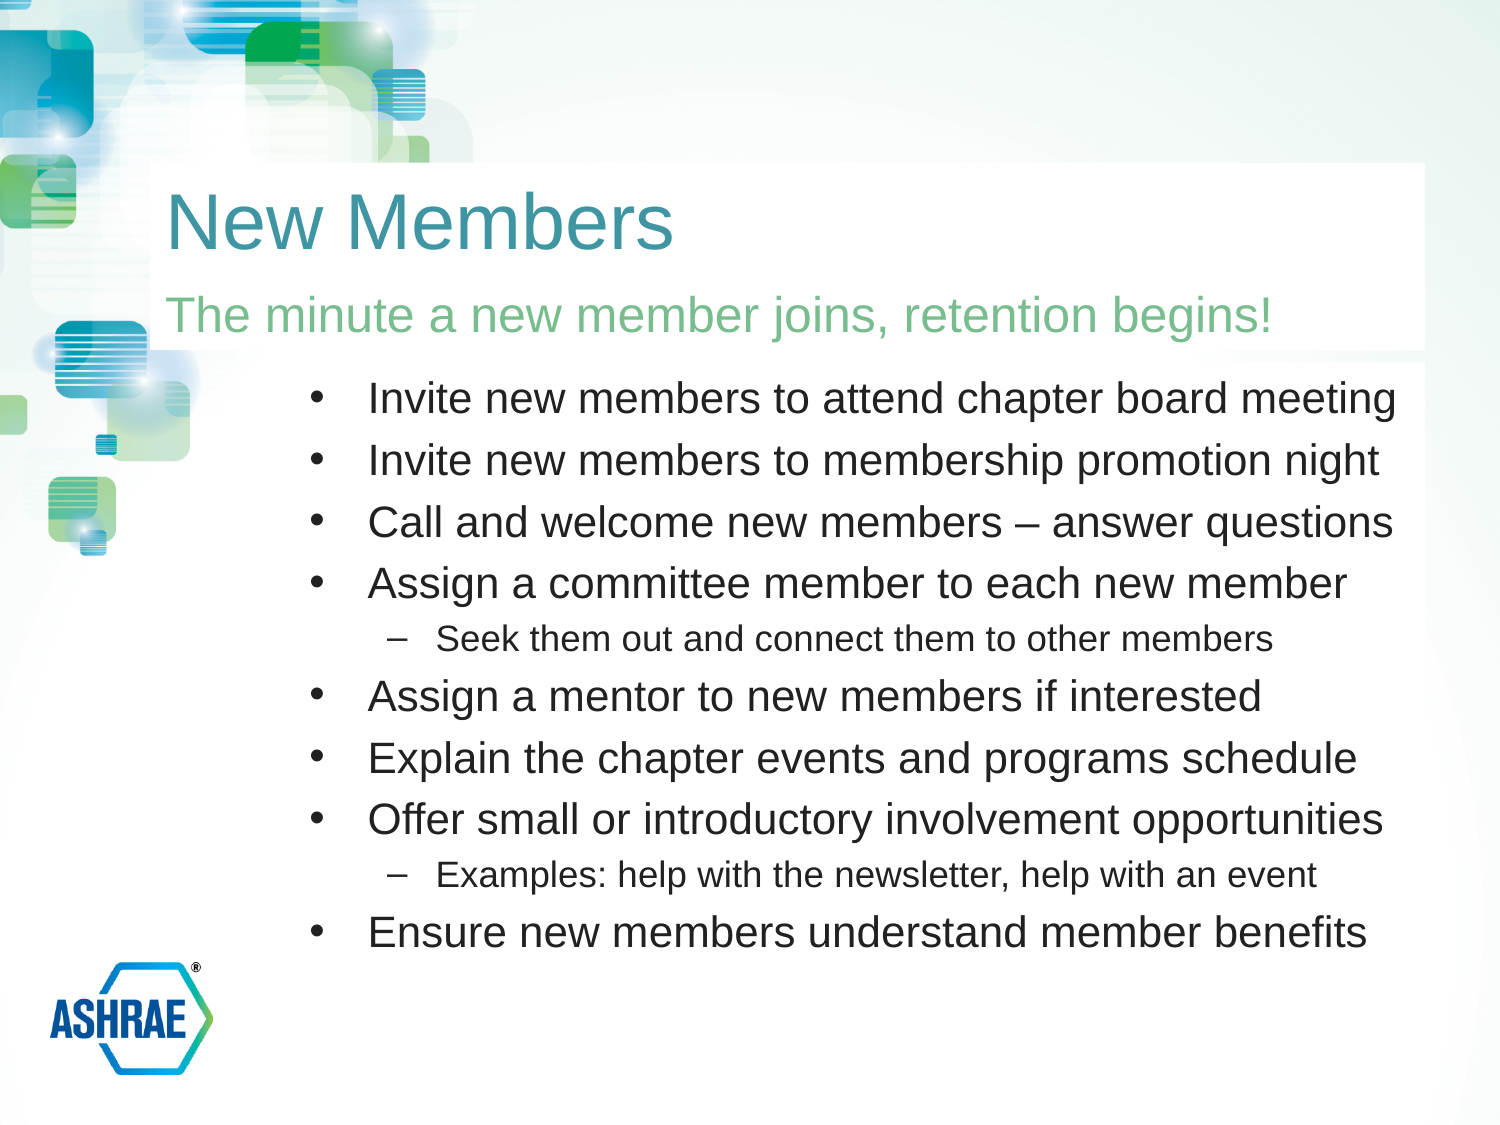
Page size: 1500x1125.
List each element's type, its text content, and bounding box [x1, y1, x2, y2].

picture [0, 0, 1500, 1125]
subtitle The minute a new member joins, retention begins! [150, 275, 1425, 350]
title New Members [150, 162, 1425, 275]
list Invite new members to attend chapter board meeting Invite new members to membership promotion night Call and welcome new members – answer questions Assign a committee member to each new member Seek them out and connect them to other members Assign a mentor to new members if interested Explain the chapter events and programs schedule Offer small or introductory involvement opportunities Examples: help with the newsletter, help with an event Ensure new members understand member benefits [294, 362, 1425, 1063]
